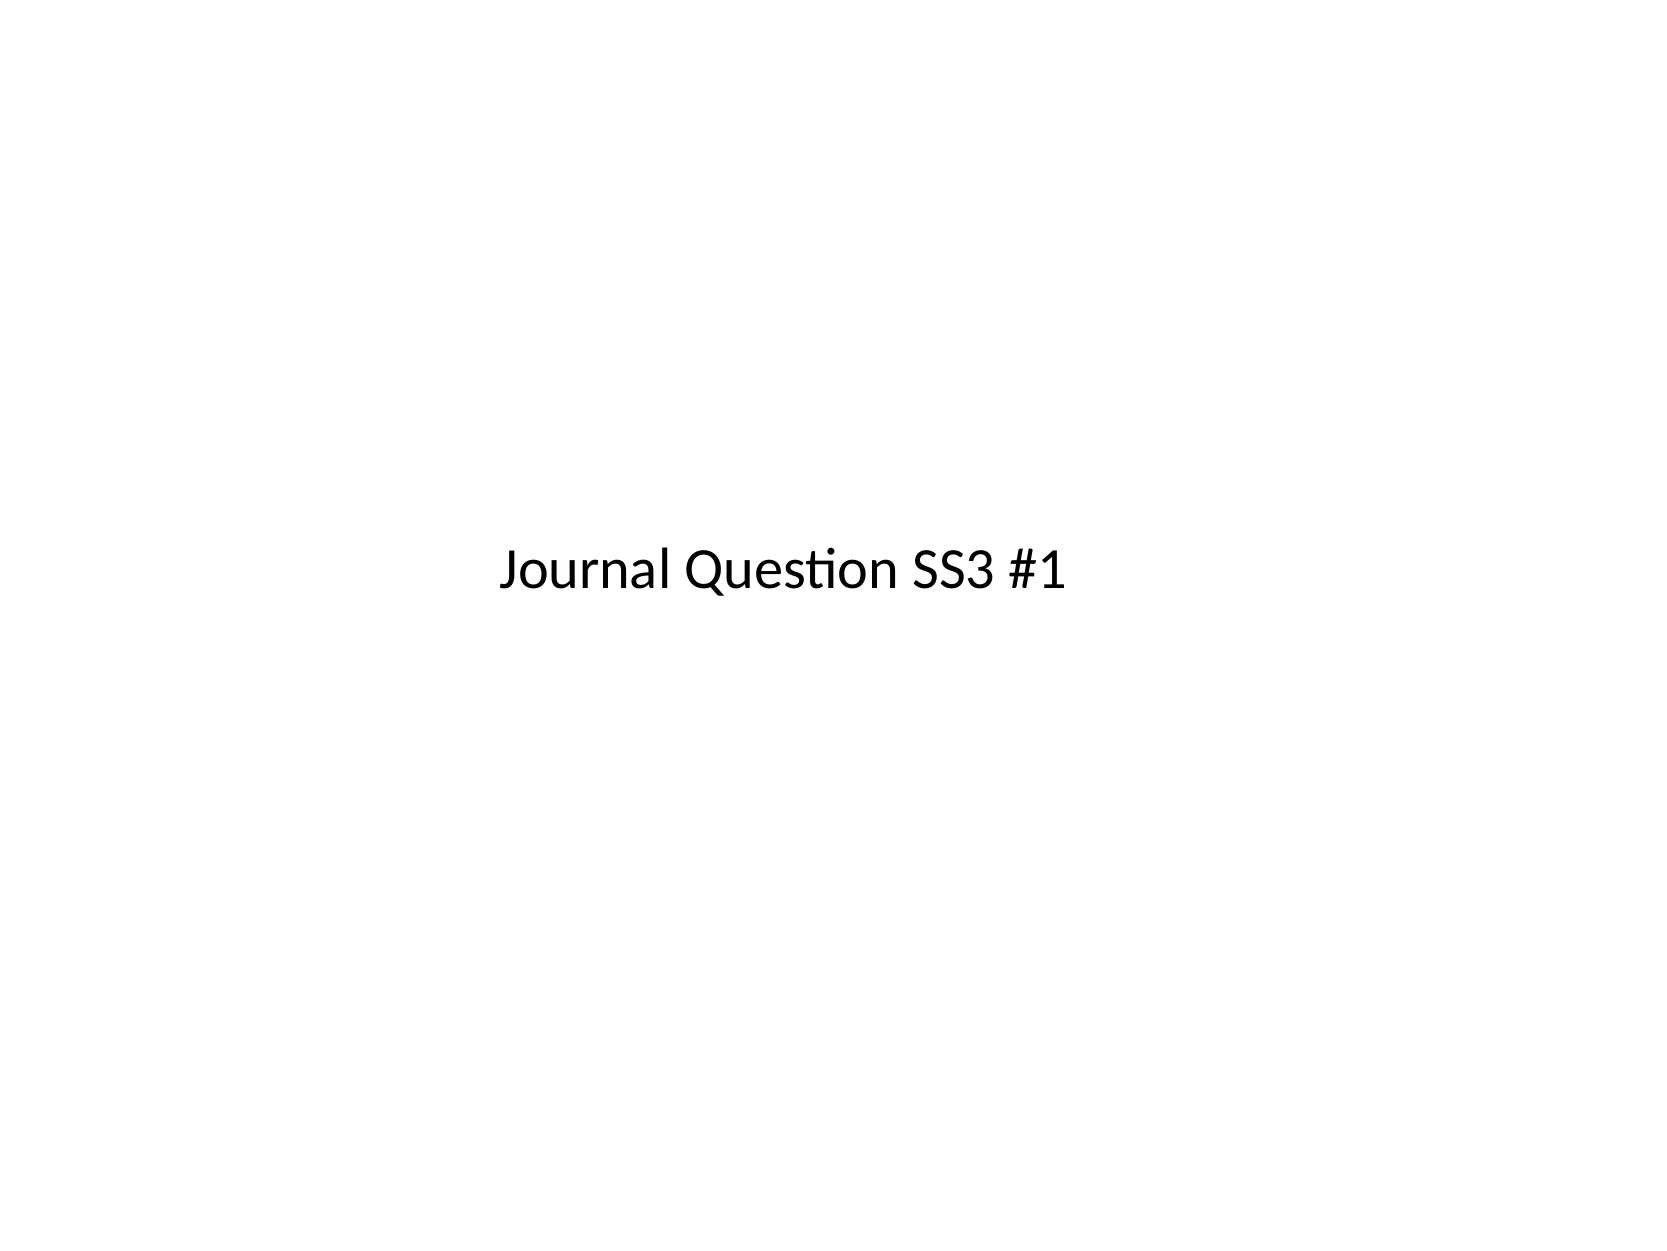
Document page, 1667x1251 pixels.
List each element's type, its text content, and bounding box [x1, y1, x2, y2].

text_box Journal Question SS3 #1 [484, 522, 1340, 608]
